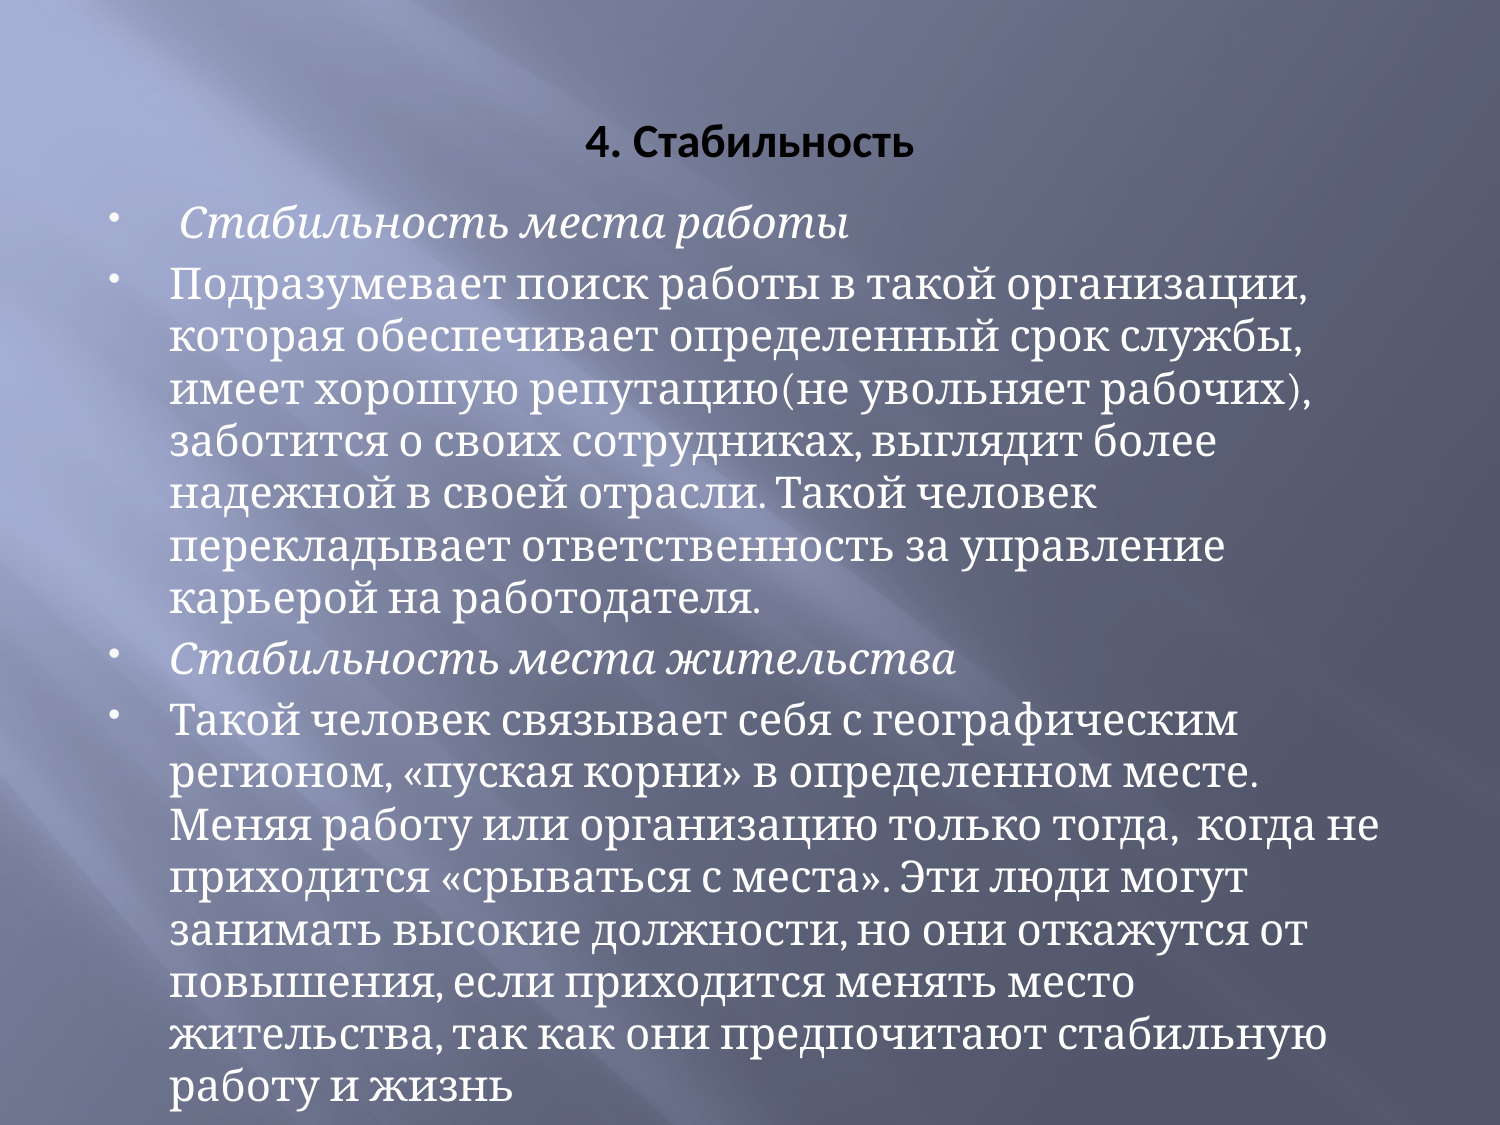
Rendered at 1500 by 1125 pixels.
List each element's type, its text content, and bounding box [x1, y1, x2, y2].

list Стабильность места работы Подразумевает поиск работы в такой организации, которая обеспечивает определенный срок службы, имеет хорошую репутацию(не увольняет рабочих), заботится о своих сотрудниках, выглядит более надежной в своей отрасли. Такой человек перекладывает ответственность за управление карьерой на работодателя. Стабильность места жительства Такой человек связывает себя с географическим регионом, «пуская корни» в определенном месте. Меняя работу или организацию только тогда, когда не приходится «срываться с места». Эти люди могут занимать высокие должности, но они откажутся от повышения, если приходится менять место жительства, так как они предпочитают стабильную работу и жизнь [75, 187, 1425, 1125]
title 4. Стабильность [75, 45, 1425, 187]
